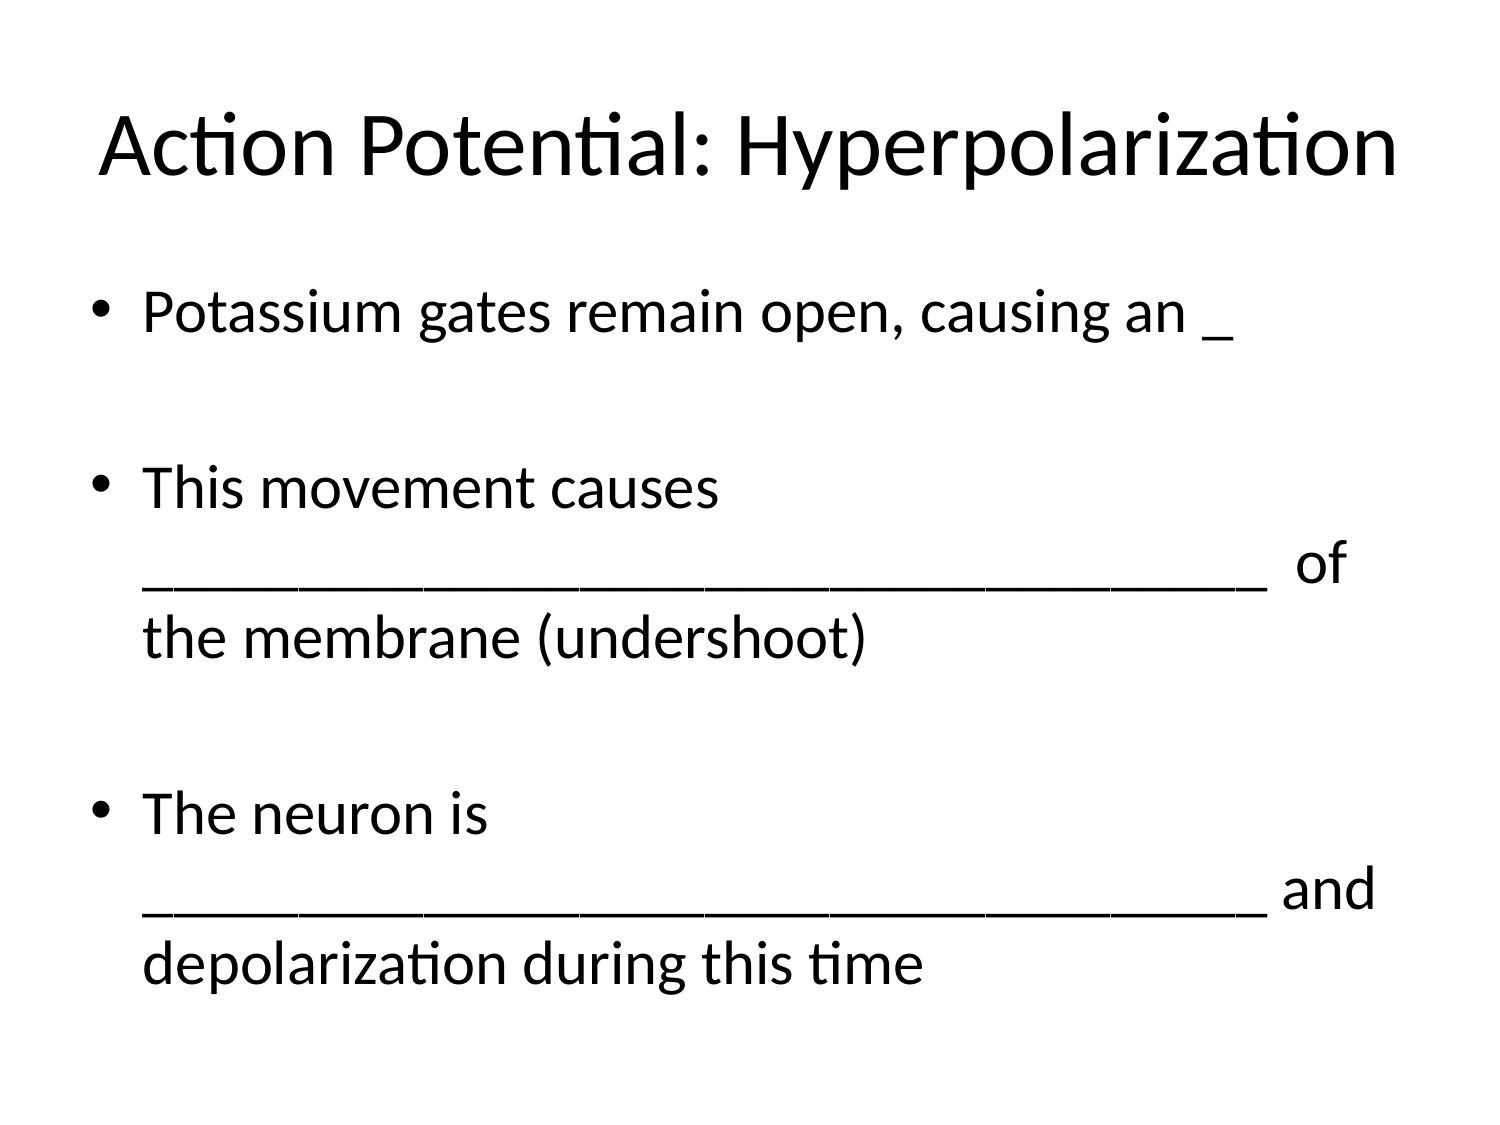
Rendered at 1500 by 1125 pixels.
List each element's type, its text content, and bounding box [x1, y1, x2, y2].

title Action Potential: Hyperpolarization [75, 45, 1425, 233]
list Potassium gates remain open, causing an _ This movement causes ____________________________________ of the membrane (undershoot) The neuron is ____________________________________ and depolarization during this time [75, 262, 1425, 1005]
